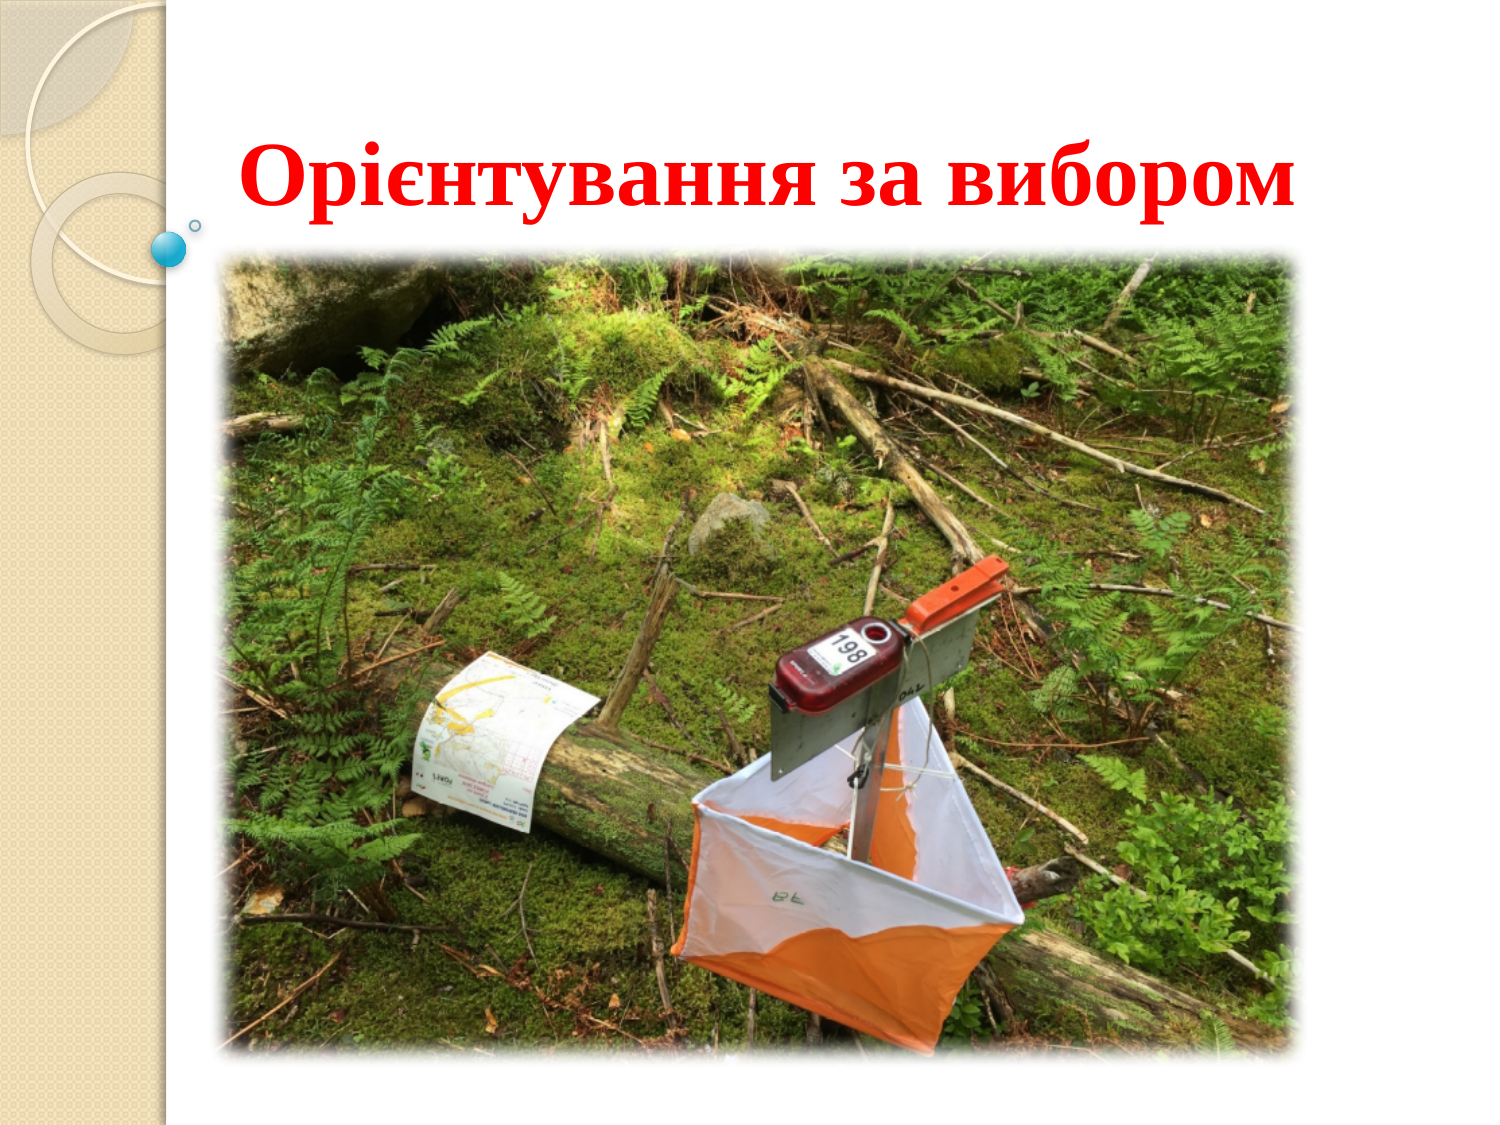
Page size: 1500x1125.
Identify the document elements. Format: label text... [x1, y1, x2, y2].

picture [208, 243, 1308, 1068]
subtitle Орієнтування за вибором [218, 113, 1434, 461]
